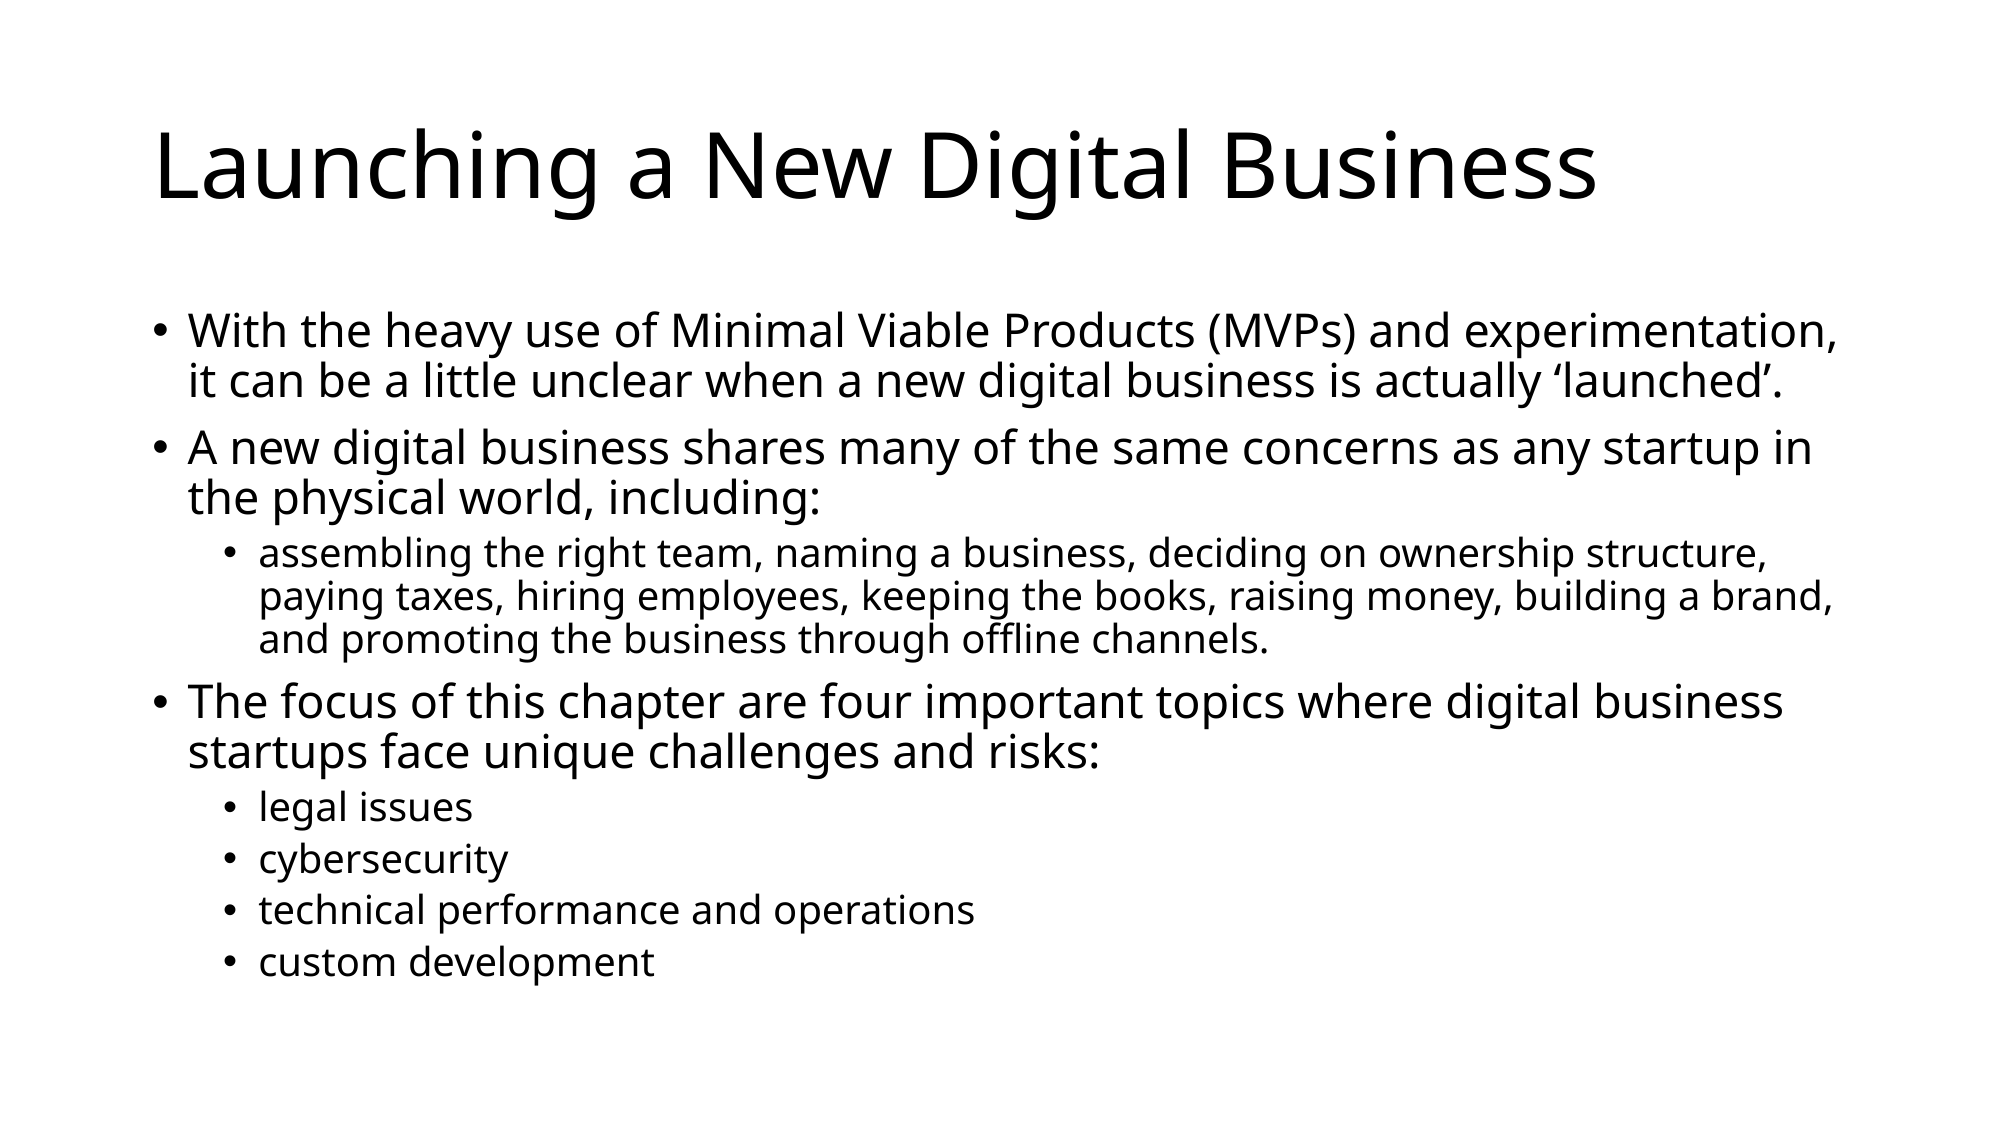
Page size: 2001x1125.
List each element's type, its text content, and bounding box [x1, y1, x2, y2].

title Launching a New Digital Business [137, 59, 1863, 278]
list With the heavy use of Minimal Viable Products (MVPs) and experimentation, it can be a little unclear when a new digital business is actually ‘launched’. A new digital business shares many of the same concerns as any startup in the physical world, including: assembling the right team, naming a business, deciding on ownership structure, paying taxes, hiring employees, keeping the books, raising money, building a brand, and promoting the business through offline channels. The focus of this chapter are four important topics where digital business startups face unique challenges and risks: legal issues cybersecurity technical performance and operations custom development [137, 299, 1863, 1014]
